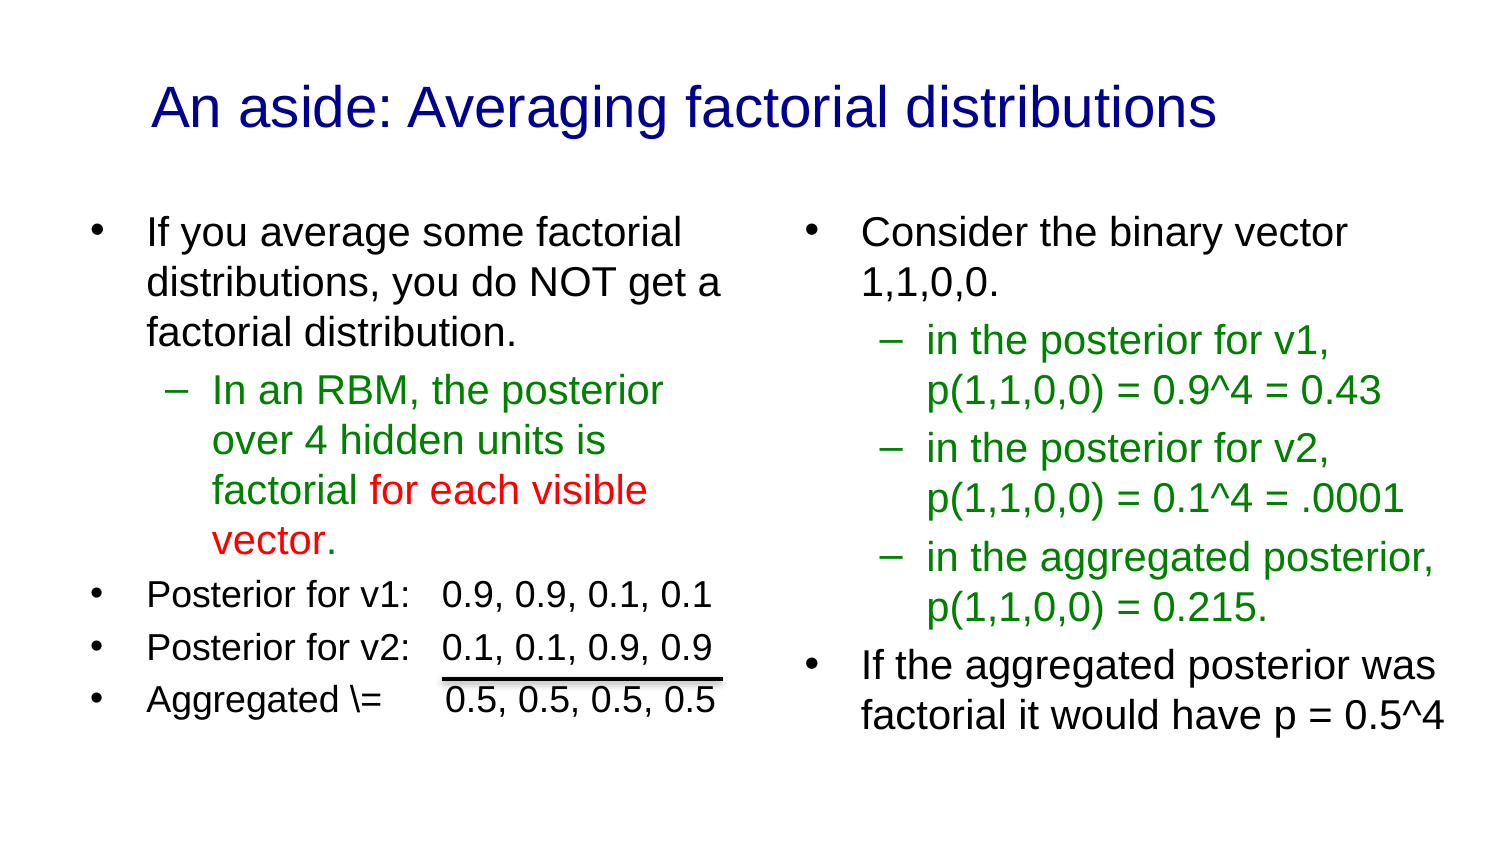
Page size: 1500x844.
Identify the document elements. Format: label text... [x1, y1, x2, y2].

title An aside: Averaging factorial distributions [75, 33, 1425, 175]
list Consider the binary vector 1,1,0,0. in the posterior for v1, p(1,1,0,0) = 0.9^4 = 0.43 in the posterior for v2, p(1,1,0,0) = 0.1^4 = .0001 in the aggregated posterior, p(1,1,0,0) = 0.215. If the aggregated posterior was factorial it would have p = 0.5^4 [789, 196, 1471, 754]
list If you average some factorial distributions, you do NOT get a factorial distribution. In an RBM, the posterior over 4 hidden units is factorial for each visible vector. Posterior for v1: 0.9, 0.9, 0.1, 0.1 Posterior for v2: 0.1, 0.1, 0.9, 0.9 Aggregated \= 0.5, 0.5, 0.5, 0.5 [75, 196, 763, 754]
